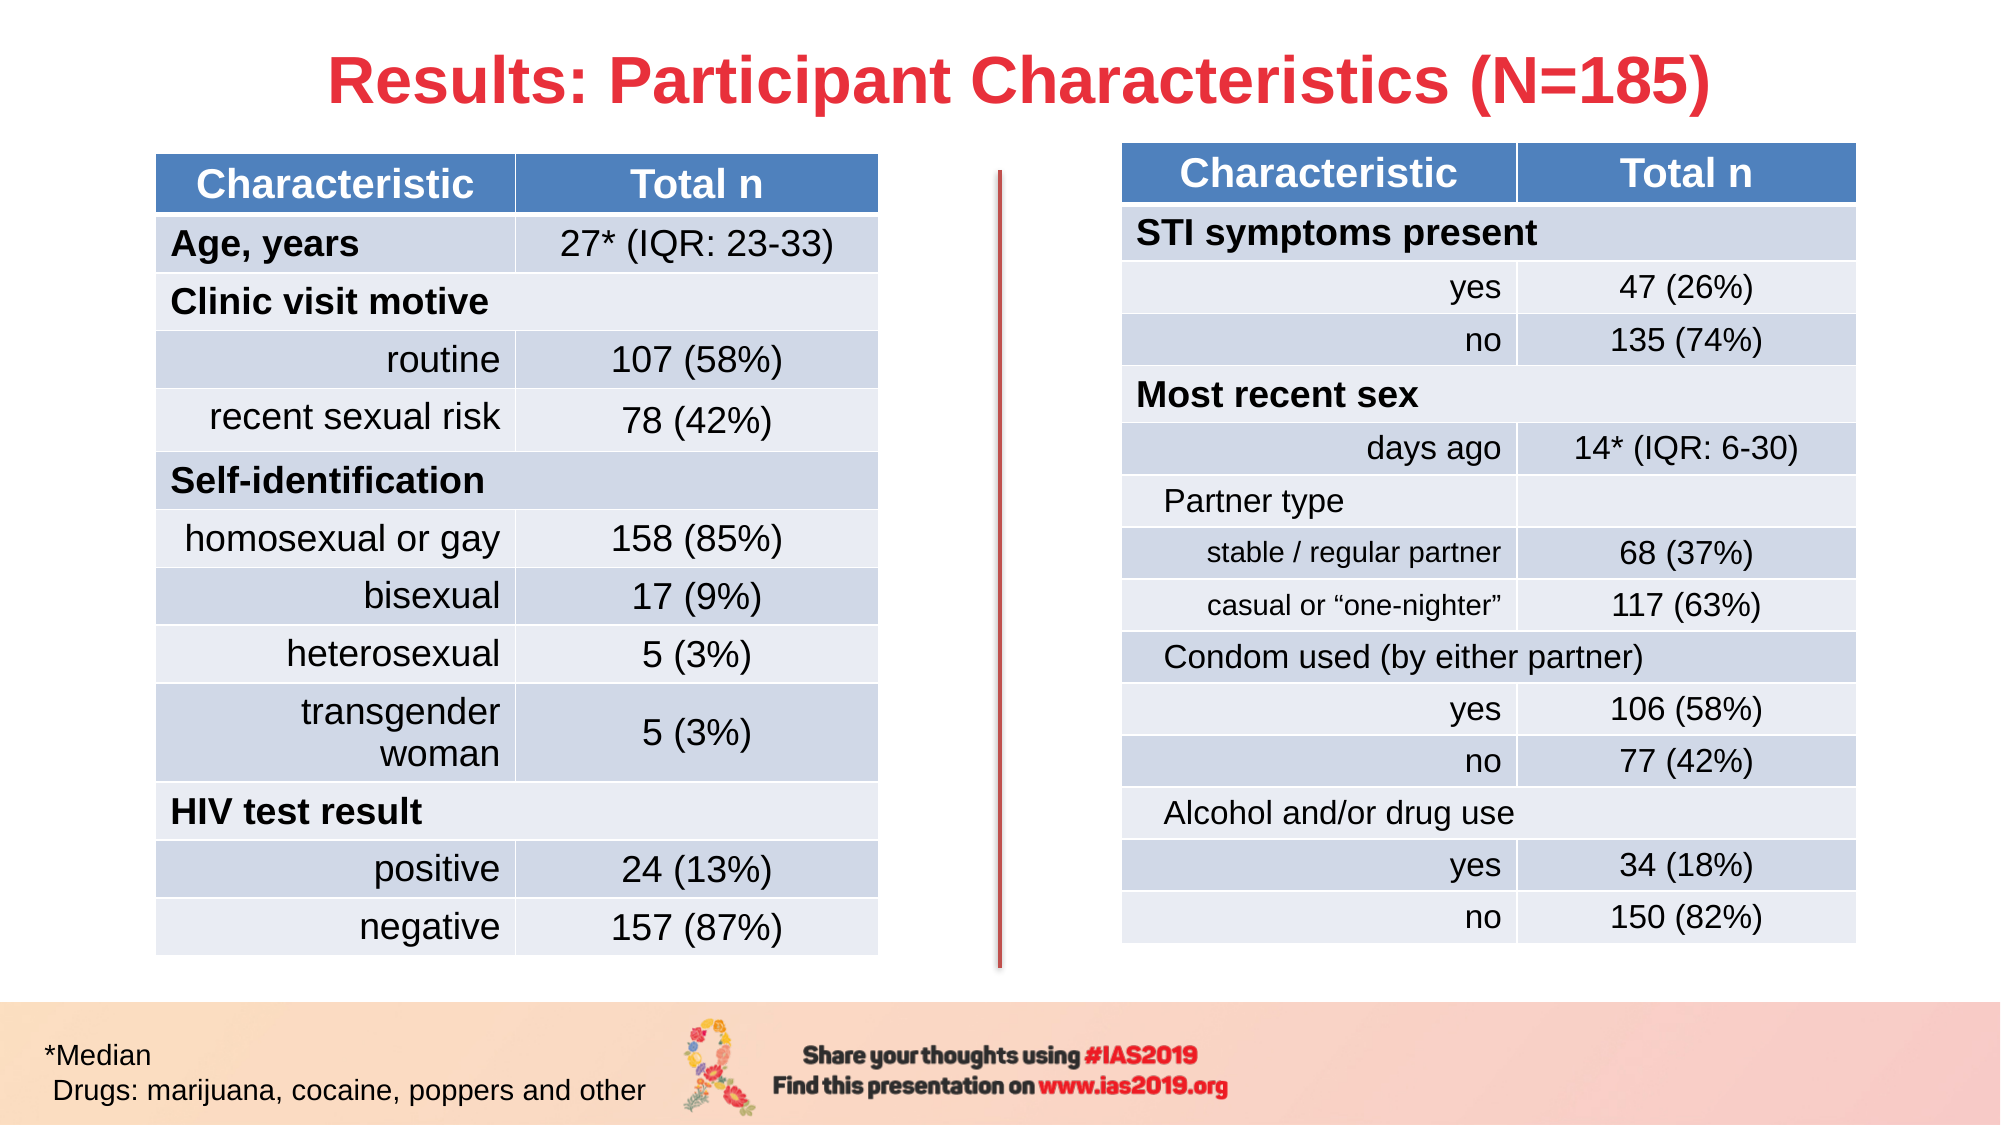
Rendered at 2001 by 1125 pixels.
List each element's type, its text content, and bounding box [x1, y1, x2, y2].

table_cell heterosexual [156, 626, 515, 682]
table_cell homosexual or gay [156, 510, 515, 567]
table_header Characteristic [1122, 143, 1516, 202]
table_cell 158 (85%) [516, 510, 878, 567]
title Results: Participant Characteristics (N=185) [143, 12, 1898, 149]
table_cell 34 (18%) [1518, 840, 1856, 890]
table_cell 135 (74%) [1518, 314, 1856, 365]
table_cell 14* (IQR: 6-30) [1518, 423, 1856, 474]
table_cell Age, years [156, 217, 515, 272]
table_cell Most recent sex [1122, 366, 1856, 422]
table_cell routine [156, 331, 515, 388]
table_cell recent sexual risk [156, 389, 515, 451]
table_cell yes [1122, 840, 1516, 890]
table_cell Partner type [1122, 476, 1516, 526]
table_cell 27* (IQR: 23-33) [516, 217, 878, 272]
table_cell [1518, 476, 1856, 526]
table_cell stable / regular partner [1122, 528, 1516, 578]
table_cell transgender woman [156, 684, 515, 781]
table_cell 106 (58%) [1518, 684, 1856, 734]
picture [0, 1002, 2001, 1125]
table_cell positive [156, 841, 515, 897]
table_cell STI symptoms present [1122, 207, 1856, 260]
table_cell no [1122, 314, 1516, 365]
table_cell bisexual [156, 568, 515, 624]
table_cell 157 (87%) [516, 899, 878, 955]
table_cell Alcohol and/or drug use [1122, 788, 1856, 838]
table_cell 5 (3%) [516, 684, 878, 781]
table_cell 150 (82%) [1518, 892, 1856, 943]
table_header Total n [516, 154, 878, 212]
table_cell yes [1122, 684, 1516, 734]
table_cell days ago [1122, 423, 1516, 474]
table_header Characteristic [156, 154, 515, 212]
table_cell no [1122, 736, 1516, 786]
text_box *Median Drugs: marijuana, cocaine, poppers and other [29, 1028, 663, 1114]
table_cell Self-identification [156, 452, 878, 509]
table_cell negative [156, 899, 515, 955]
table_cell 107 (58%) [516, 331, 878, 388]
table_cell 24 (13%) [516, 841, 878, 897]
table_cell 117 (63%) [1518, 580, 1856, 630]
table_cell HIV test result [156, 783, 878, 839]
table_header Total n [1518, 143, 1856, 202]
table_cell 5 (3%) [516, 626, 878, 682]
table_cell 17 (9%) [516, 568, 878, 624]
table_cell yes [1122, 262, 1516, 313]
table_cell 78 (42%) [516, 389, 878, 451]
table_cell no [1122, 892, 1516, 943]
table_cell 77 (42%) [1518, 736, 1856, 786]
table_cell Condom used (by either partner) [1122, 632, 1856, 682]
table_cell 47 (26%) [1518, 262, 1856, 313]
table_cell casual or “one-nighter” [1122, 580, 1516, 630]
table_cell Clinic visit motive [156, 274, 878, 330]
table_cell 68 (37%) [1518, 528, 1856, 578]
